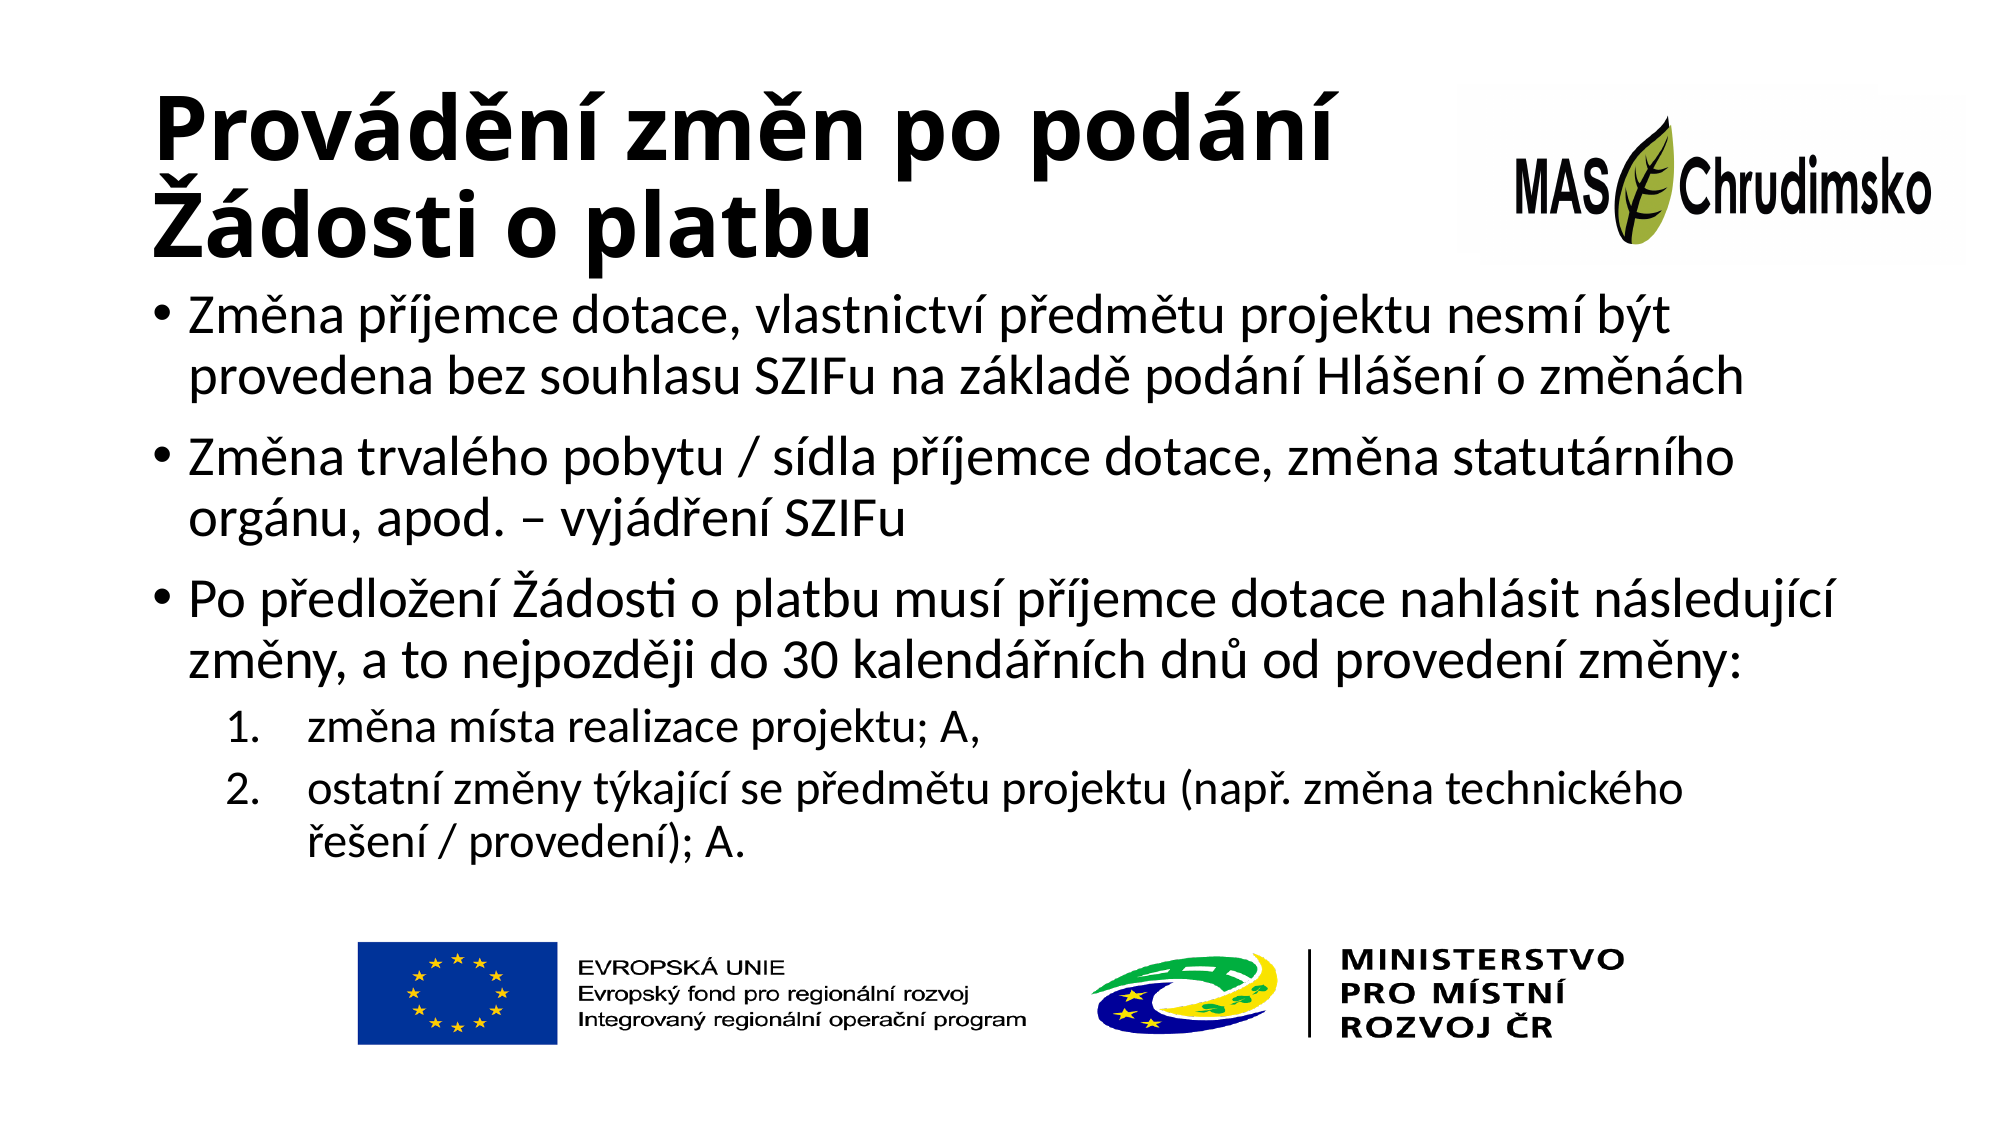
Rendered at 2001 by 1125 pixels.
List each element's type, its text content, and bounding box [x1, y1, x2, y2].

picture [313, 906, 1668, 1080]
picture [1457, 84, 1966, 265]
title Provádění změn po podání Žádosti o platbu [137, 59, 1481, 277]
list Změna příjemce dotace, vlastnictví předmětu projektu nesmí být provedena bez souhlasu SZIFu na základě podání Hlášení o změnách Změna trvalého pobytu / sídla příjemce dotace, změna statutárního orgánu, apod. – vyjádření SZIFu Po předložení Žádosti o platbu musí příjemce dotace nahlásit následující změny, a to nejpozději do 30 kalendářních dnů od provedení změny: změna místa realizace projektu; A, ostatní změny týkající se předmětu projektu (např. změna technického řešení / provedení); A. [137, 277, 1863, 939]
